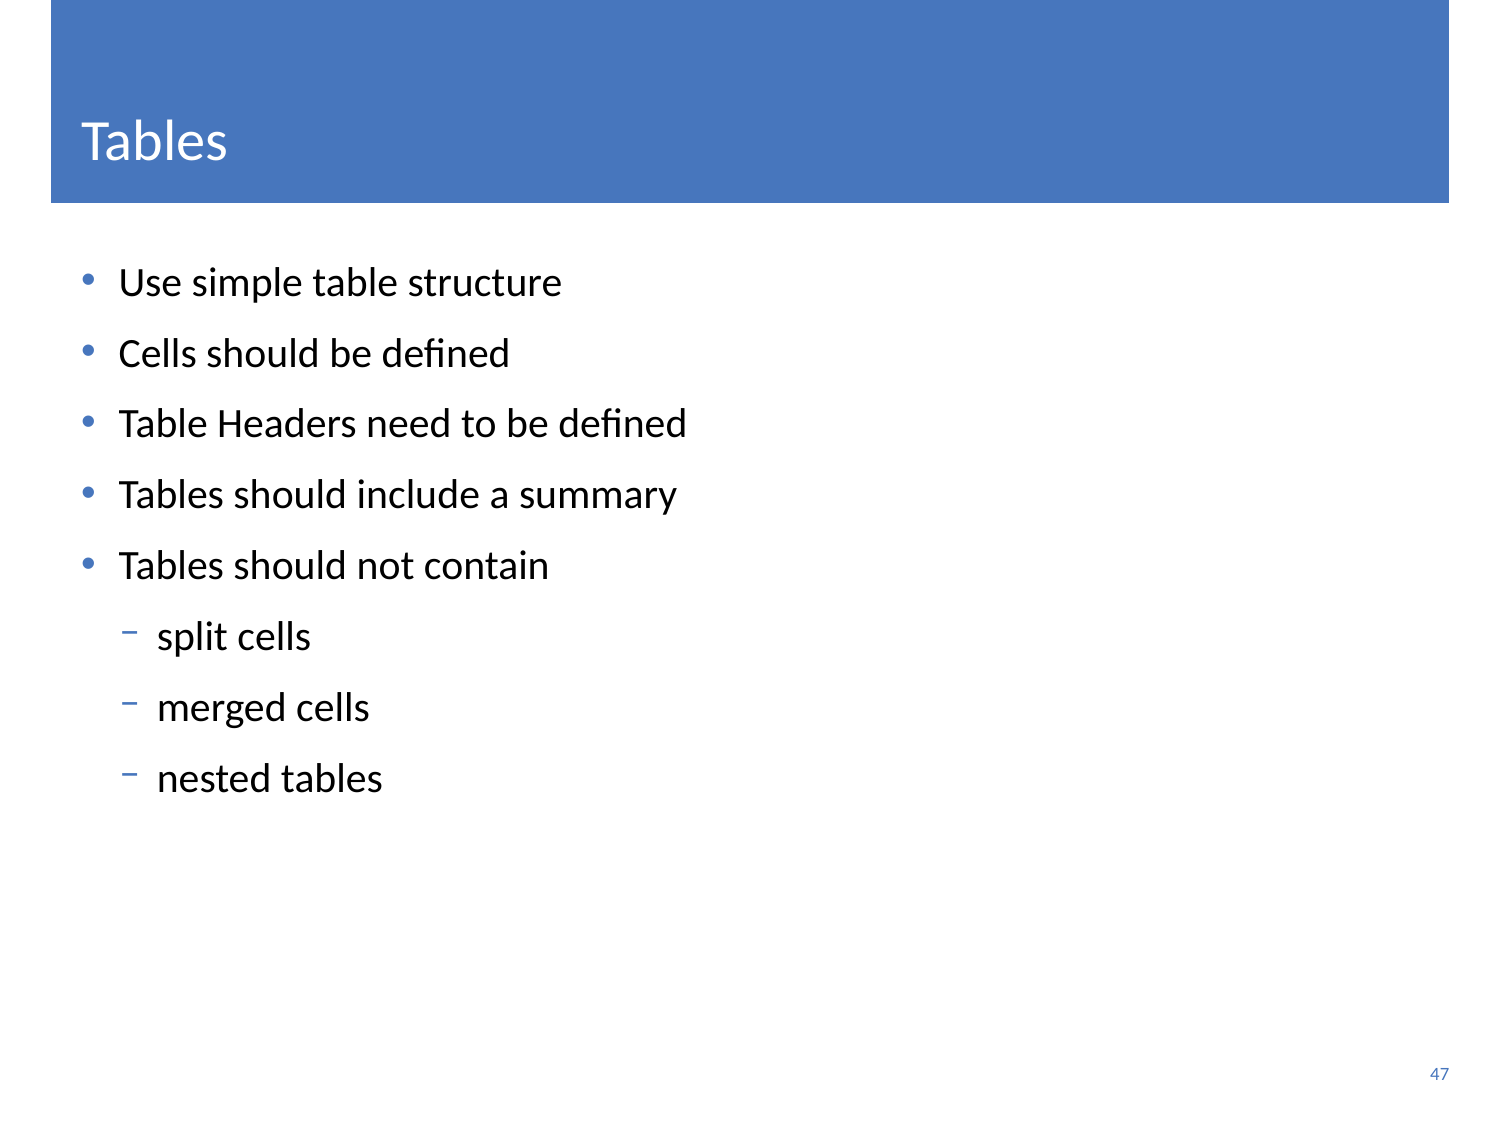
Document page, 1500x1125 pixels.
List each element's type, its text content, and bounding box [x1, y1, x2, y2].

list Use simple table structure Cells should be defined Table Headers need to be defined Tables should include a summary Tables should not contain split cells merged cells nested tables [81, 254, 1437, 900]
title Tables [81, 46, 1419, 174]
